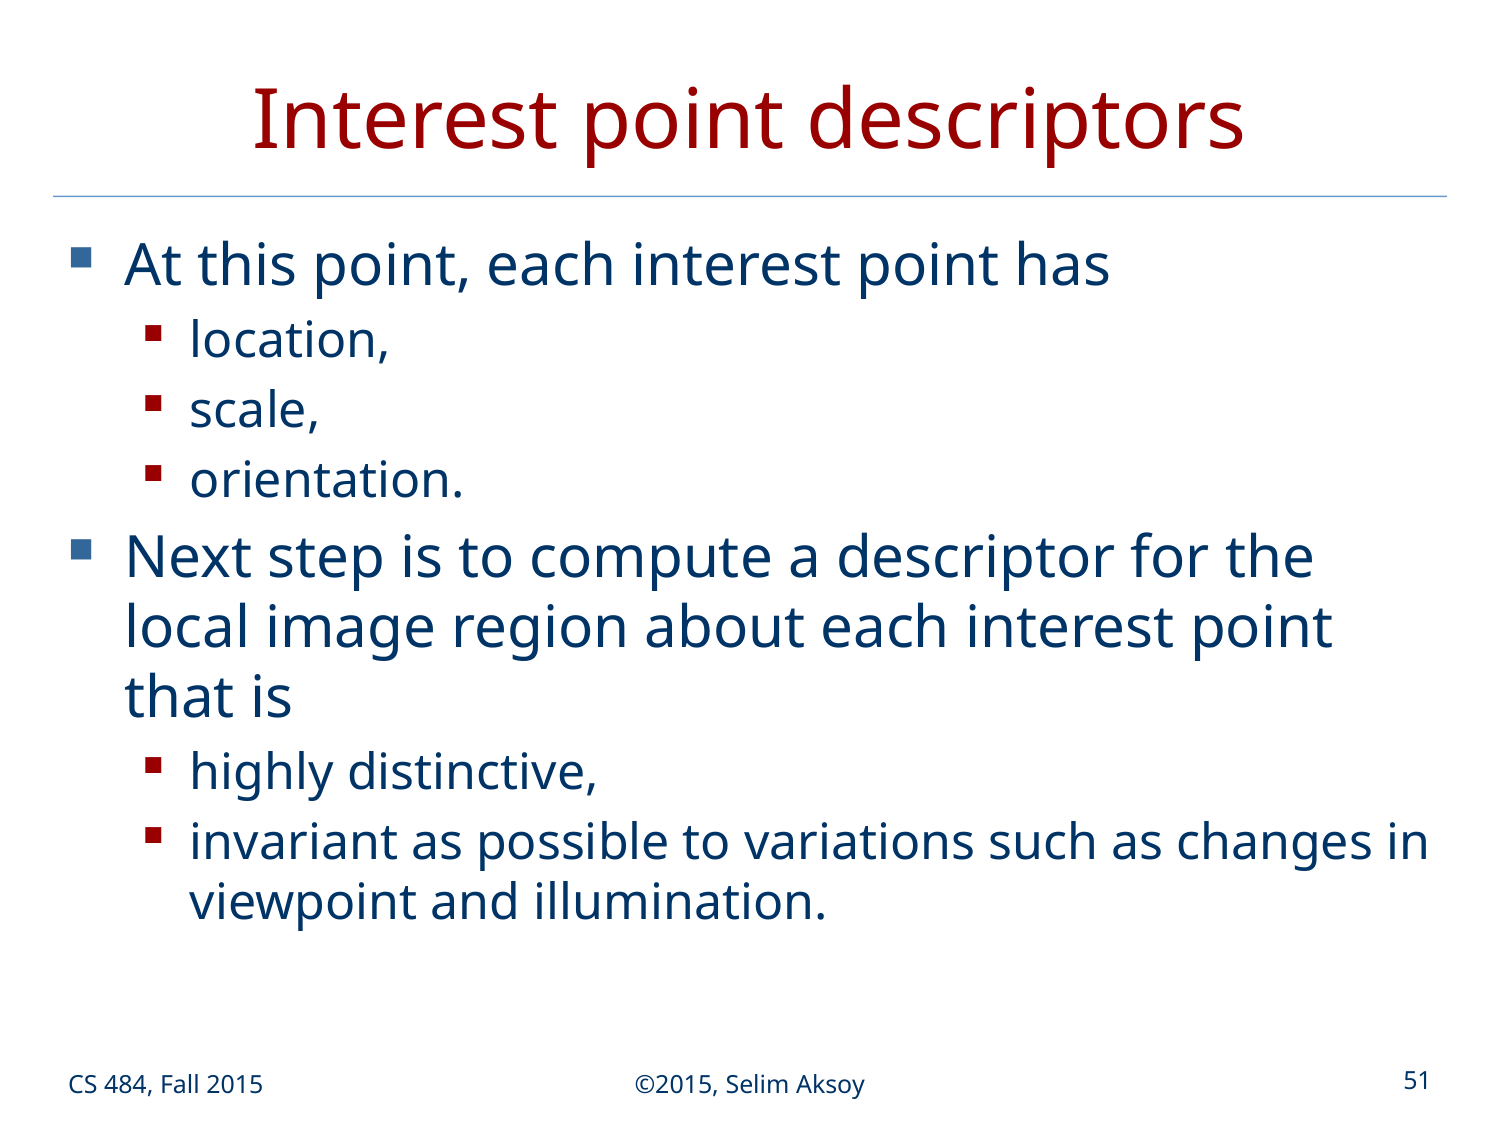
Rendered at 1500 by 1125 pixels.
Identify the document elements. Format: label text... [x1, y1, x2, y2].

footer ©2015, Selim Aksoy [511, 1052, 988, 1107]
slide_number 51 [1134, 1052, 1448, 1107]
title Interest point descriptors [53, 31, 1447, 173]
slide_number CS 484, Fall 2015 [52, 1052, 366, 1107]
list At this point, each interest point has location, scale, orientation. Next step is to compute a descriptor for the local image region about each interest point that is highly distinctive, invariant as possible to variations such as changes in viewpoint and illumination. [53, 220, 1447, 1035]
